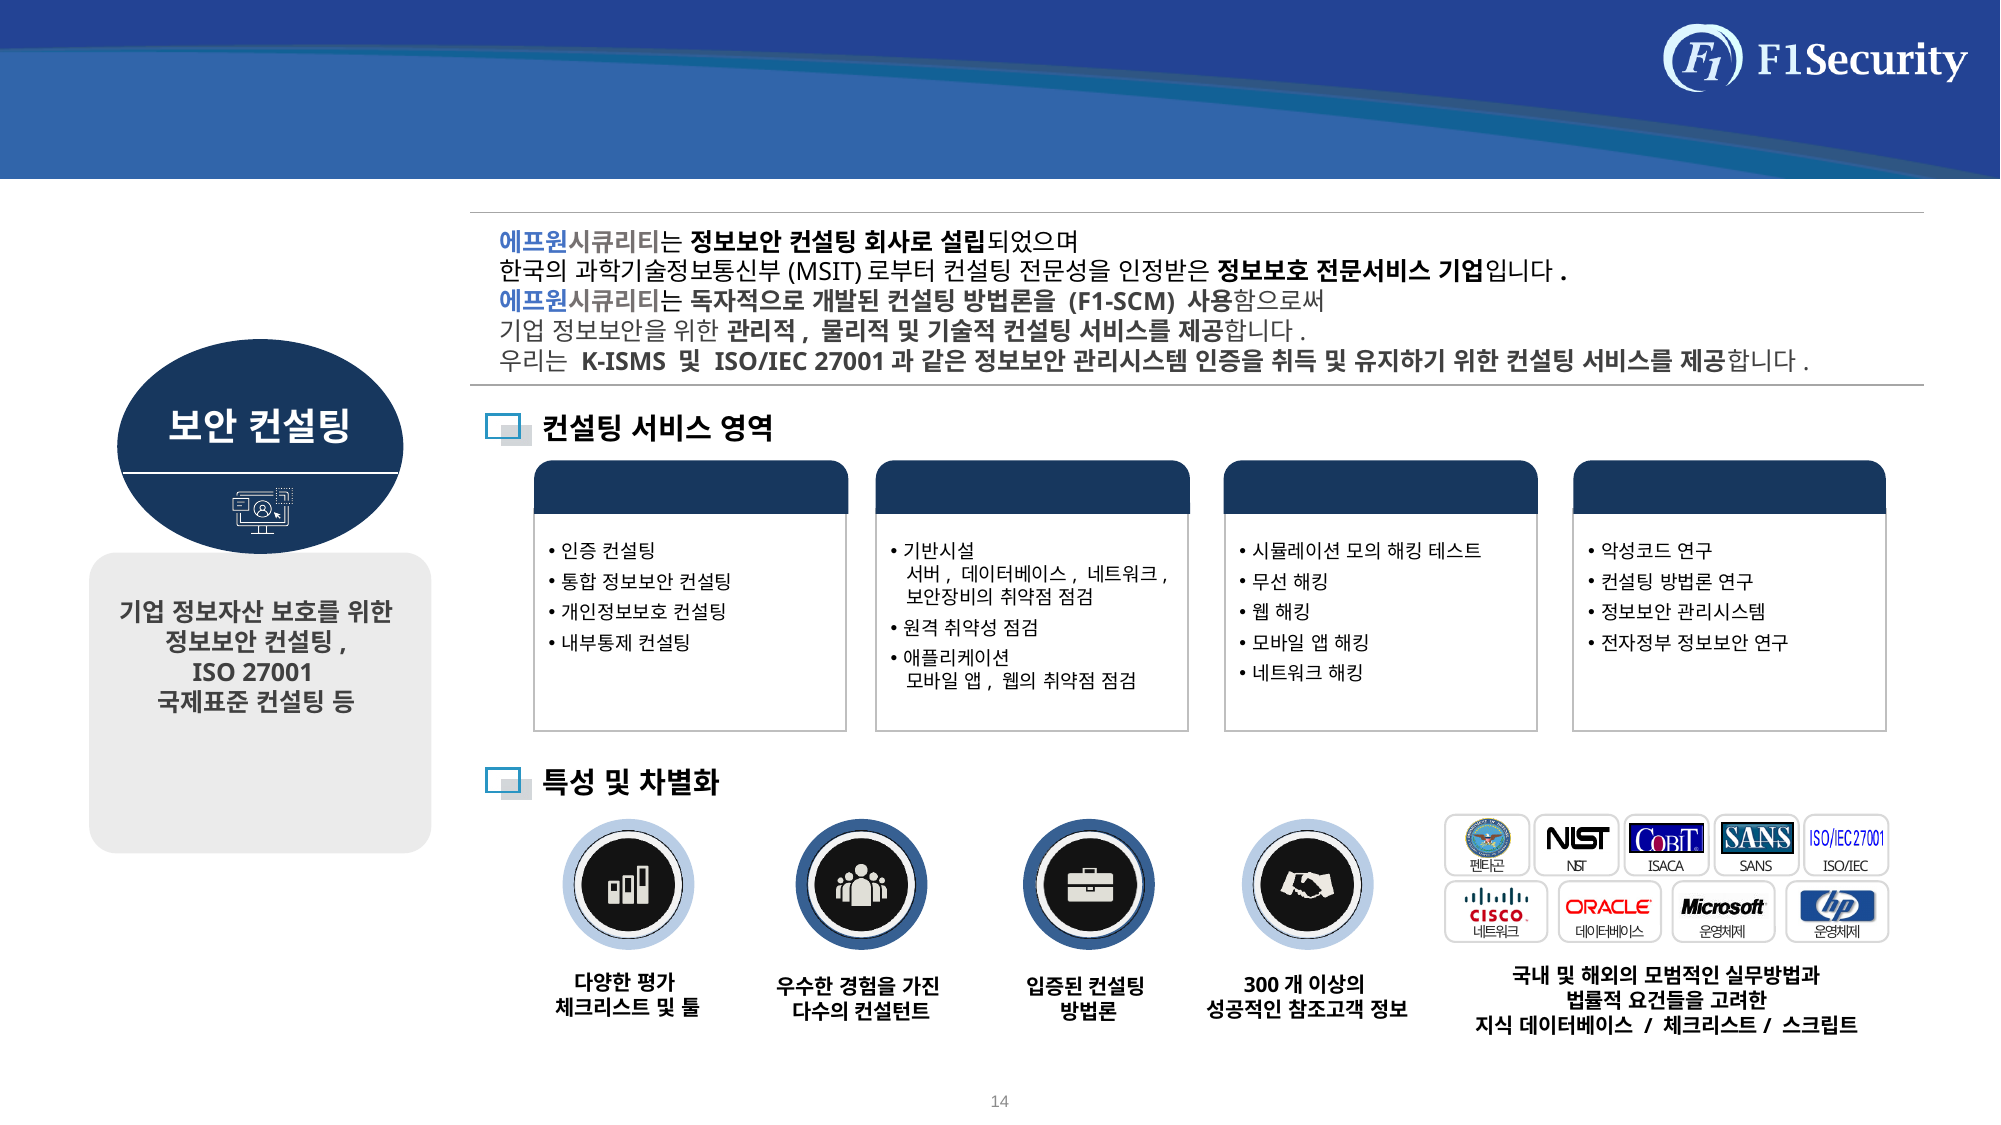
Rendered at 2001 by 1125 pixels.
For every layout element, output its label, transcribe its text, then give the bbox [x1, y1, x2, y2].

text_box 인증 컨설팅 통합 정보보안 컨설팅 개인정보보호 컨설팅 내부통제 컨설팅 [533, 515, 847, 732]
text_box II. 사업 분야 [1354, 80, 1961, 196]
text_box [1202, 825, 1456, 1031]
text_box 에프원시큐리티는 정보보안 컨설팅 회사로 설립되었으며 한국의 과학기술정보통신부(MSIT)로부터 컨설팅 전문성을 인정받은 정보보호 전문서비스 기업입니다. 에프원시큐리티는 독자적으로 개발된 컨설팅 방법론을 (F1-SCM) 사용함으로써 기업 정보보안을 위한 관리적, 물리적 및 기술적 컨설팅 서비스를 제공합니다. 우리는 K-ISMS 및 ISO/IEC 27001과 같은 정보보안 관리시스템 인증을 취득 및 유지하기 위한 컨설팅 서비스를 제공합니다. [484, 218, 1928, 384]
text_box 기술 연구 및 개발 컨설팅 [1572, 459, 1887, 515]
text_box 취약점 점검 [874, 459, 1192, 515]
title 1. 정보보안 컨설팅 [75, 81, 1925, 197]
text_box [499, 825, 757, 1029]
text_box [485, 757, 1318, 808]
text_box 국내 및 해외의 모범적인 실무방법과 법률적 요건들을 고려한 지식 데이터베이스 / 체크리스트/ 스크립트 [1445, 955, 1889, 1046]
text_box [1445, 881, 1889, 947]
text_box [89, 236, 432, 854]
text_box 악성코드 연구 컨설팅 방법론 연구 정보보안 관리시스템 전자정부 정보보안 연구 [1572, 515, 1887, 732]
picture [0, 0, 2000, 179]
text_box 모의 해킹 [1222, 459, 1539, 515]
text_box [975, 825, 1202, 1033]
text_box 시뮬레이션 모의 해킹 테스트 무선 해킹 웹 해킹 모바일 앱 해킹 네트워크 해킹 [1224, 515, 1538, 732]
text_box 보안 컨설팅 [533, 459, 850, 515]
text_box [485, 403, 1318, 454]
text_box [1445, 814, 1889, 881]
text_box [732, 825, 975, 1033]
text_box 기반시설 서버, 데이터베이스, 네트워크, 보안장비의 취약점 점검 원격 취약성 점검 애플리케이션 모바일 앱, 웹의 취약점 점검 [875, 515, 1189, 732]
